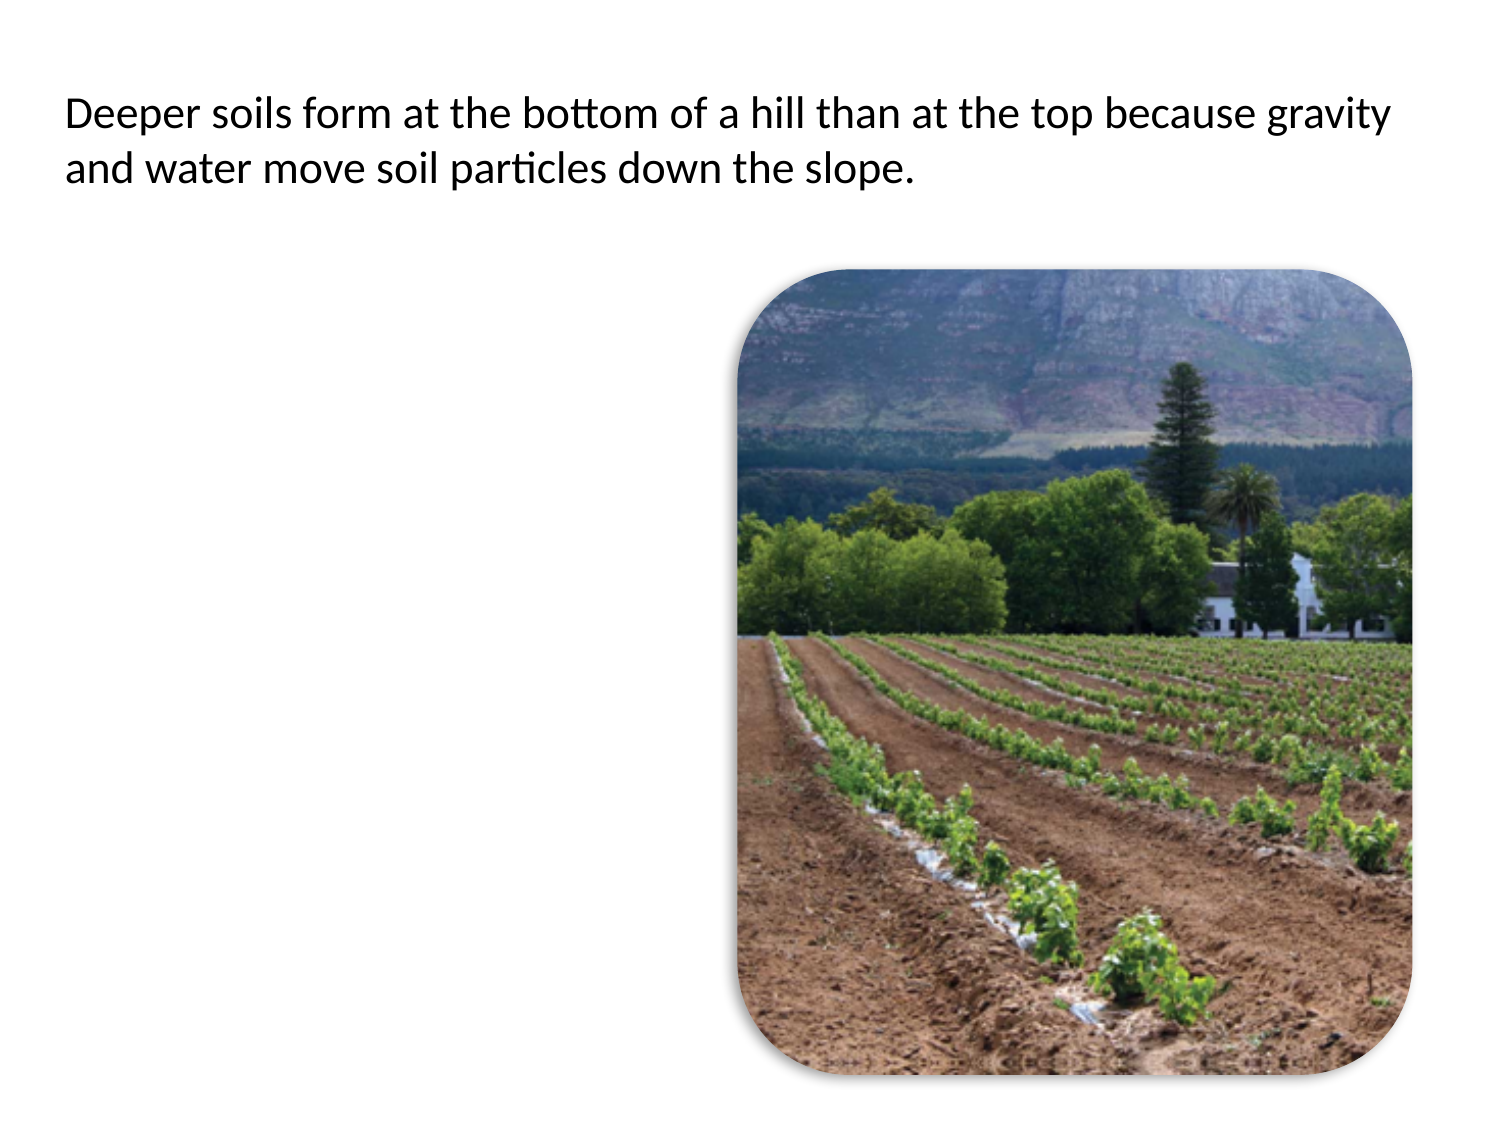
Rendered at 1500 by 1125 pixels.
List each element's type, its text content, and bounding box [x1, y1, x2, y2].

picture [737, 269, 1413, 1076]
text_box Deeper soils form at the bottom of a hill than at the top because gravity and water move soil particles down the slope. [50, 74, 1450, 200]
